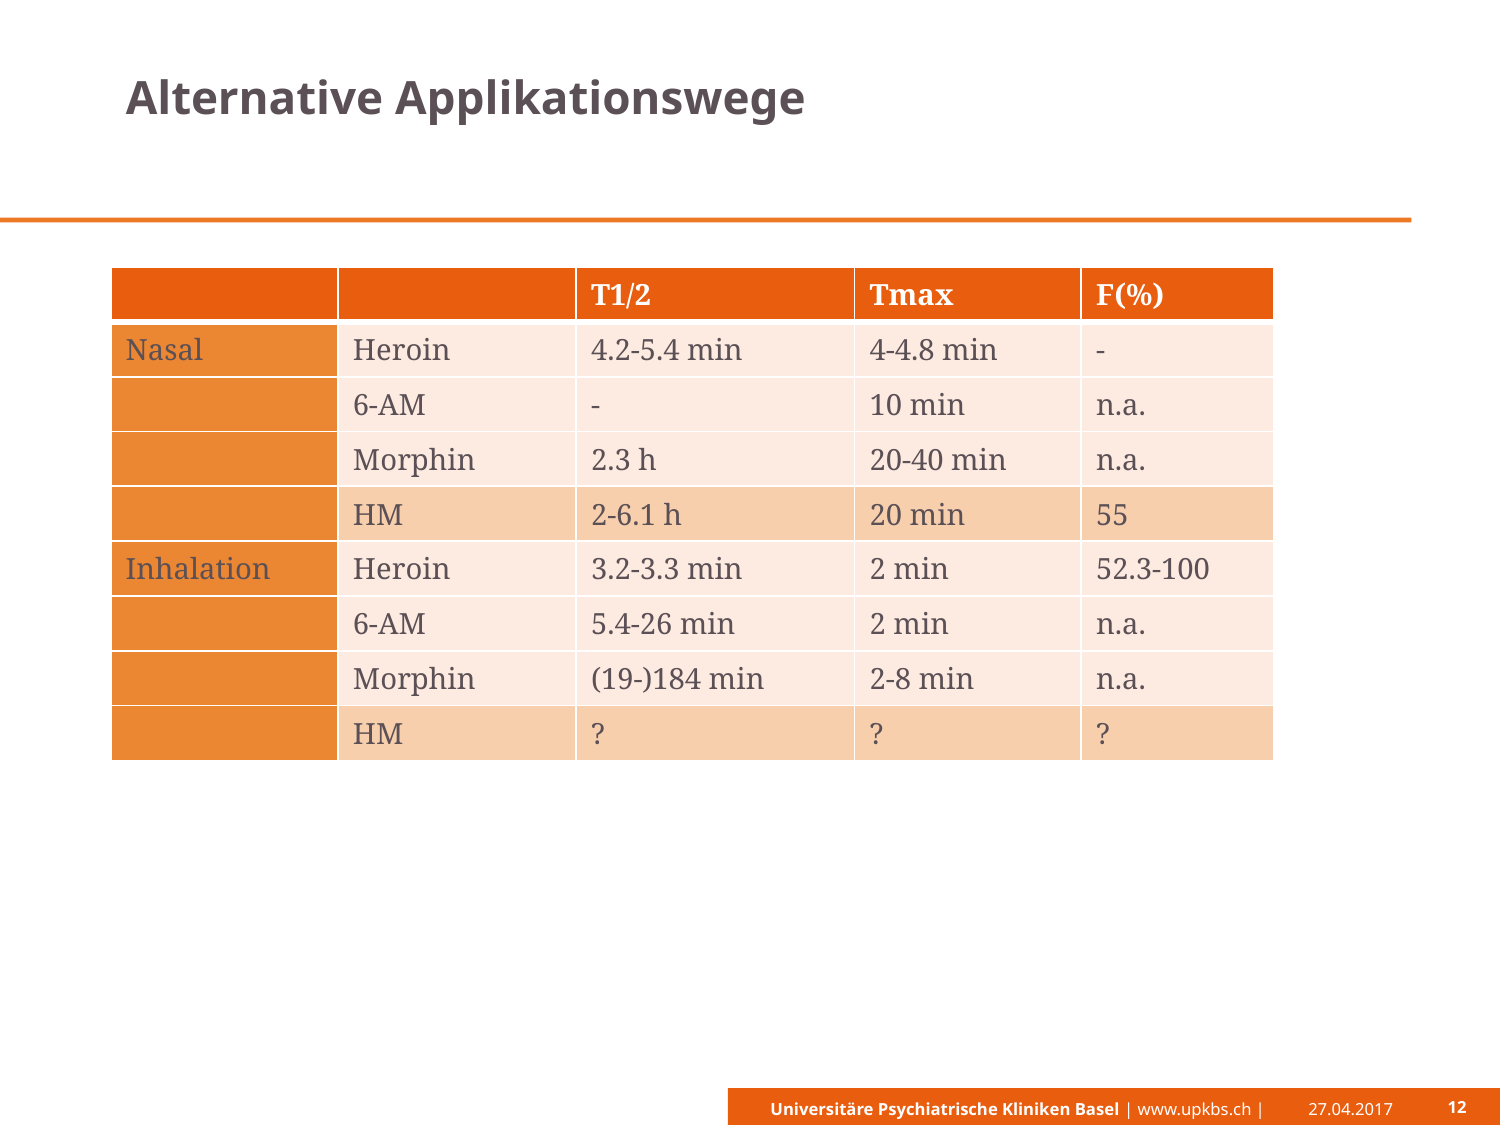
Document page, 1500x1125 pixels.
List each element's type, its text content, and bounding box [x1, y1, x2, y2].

table_cell HM [339, 487, 575, 540]
table_cell ? [1082, 706, 1273, 760]
table_cell Heroin [339, 542, 575, 595]
table_cell n.a. [1082, 432, 1273, 485]
table_cell Morphin [339, 652, 575, 705]
table_cell 20 min [855, 487, 1080, 540]
table_cell [112, 652, 337, 705]
table_header T1/2 [577, 268, 854, 319]
table_cell 5.4-26 min [577, 597, 854, 650]
table_header F(%) [1082, 268, 1273, 319]
table_cell 4.2-5.4 min [577, 325, 854, 376]
table_cell 3.2-3.3 min [577, 542, 854, 595]
table_cell [112, 706, 337, 760]
table_cell ? [855, 706, 1080, 760]
table_cell Morphin [339, 432, 575, 485]
table_cell 55 [1082, 487, 1273, 540]
table_cell (19-)184 min [577, 652, 854, 705]
table_cell 2 min [855, 597, 1080, 650]
table_cell 2 min [855, 542, 1080, 595]
table_cell HM [339, 706, 575, 760]
table_cell 4-4.8 min [855, 325, 1080, 376]
table_cell n.a. [1082, 652, 1273, 705]
table_cell ? [577, 706, 854, 760]
table_cell 52.3-100 [1082, 542, 1273, 595]
table_cell [112, 597, 337, 650]
table_cell - [577, 378, 854, 431]
table_header [339, 268, 575, 319]
table_header Tmax [855, 268, 1080, 319]
table_cell 20-40 min [855, 432, 1080, 485]
table_cell [112, 432, 337, 485]
table_cell n.a. [1082, 597, 1273, 650]
table_cell 6-AM [339, 378, 575, 431]
table_cell [112, 487, 337, 540]
table_cell 2-8 min [855, 652, 1080, 705]
table_header [112, 268, 337, 319]
table_cell Inhalation [112, 542, 337, 595]
table_cell 2.3 h [577, 432, 854, 485]
title Alternative Applikationswege [110, 54, 1410, 138]
table_cell 6-AM [339, 597, 575, 650]
table_cell n.a. [1082, 378, 1273, 431]
table_cell 2-6.1 h [577, 487, 854, 540]
table_cell 10 min [855, 378, 1080, 431]
table_cell Nasal [112, 325, 337, 376]
table_cell [112, 378, 337, 431]
table_cell Heroin [339, 325, 575, 376]
table_cell - [1082, 325, 1273, 376]
